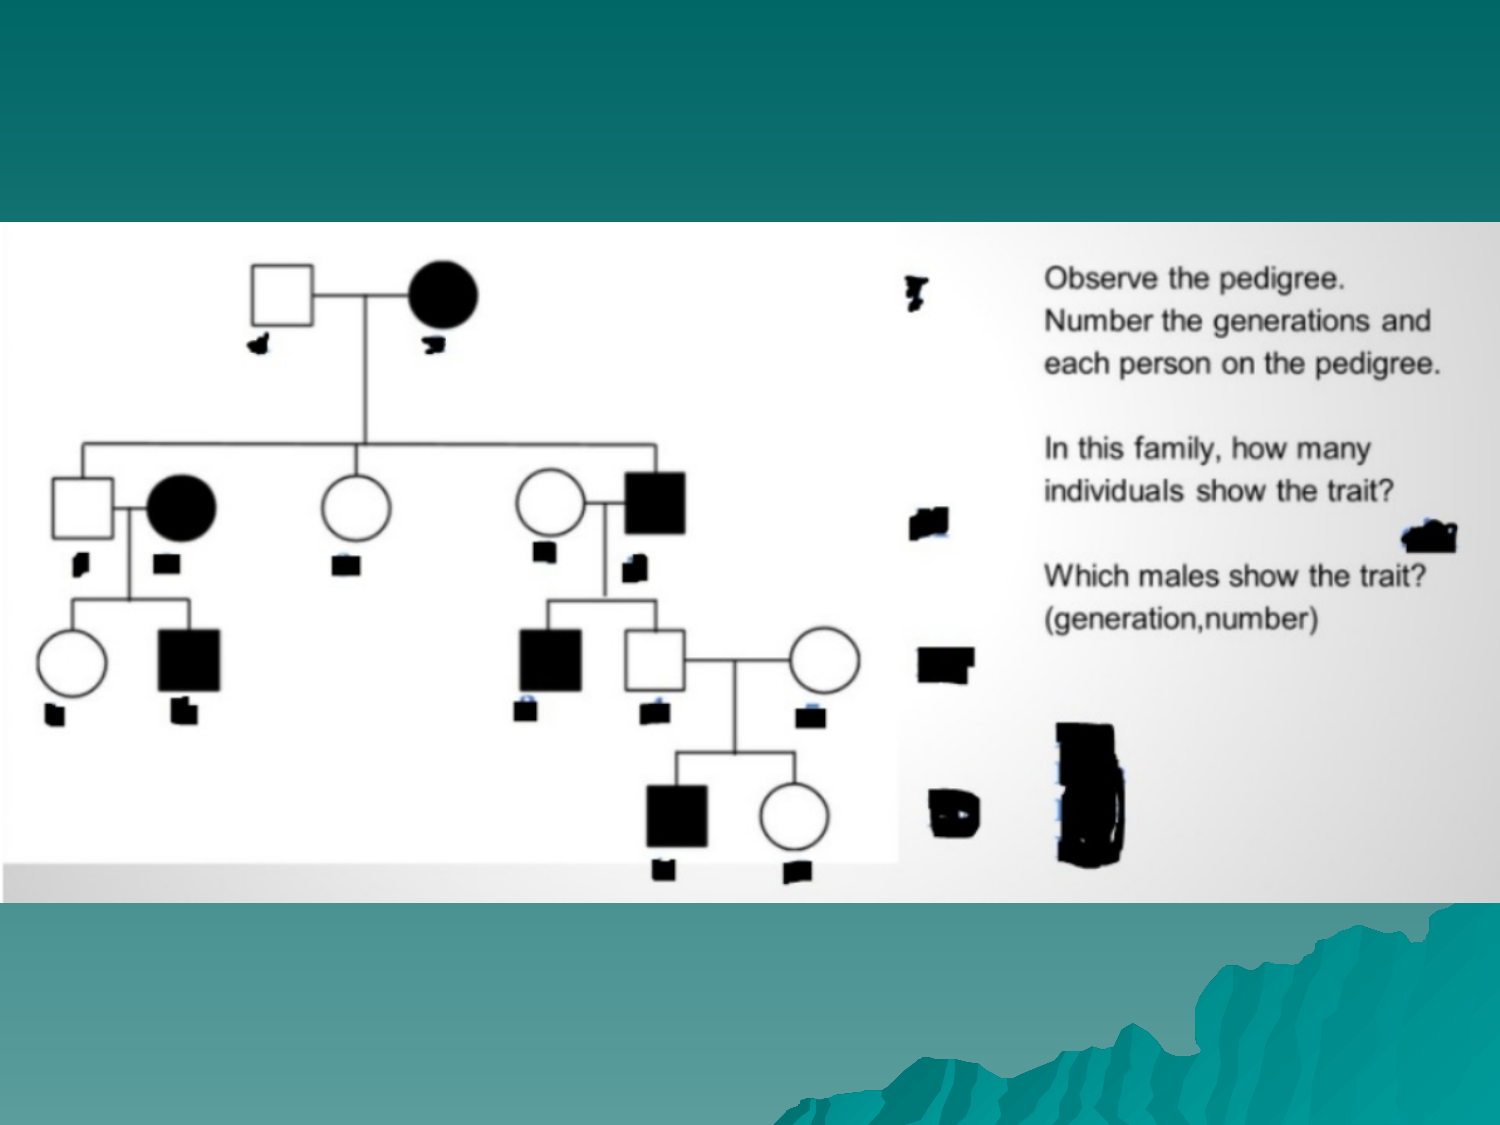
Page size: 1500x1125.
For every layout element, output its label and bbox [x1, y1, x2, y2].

picture [0, 222, 1500, 903]
